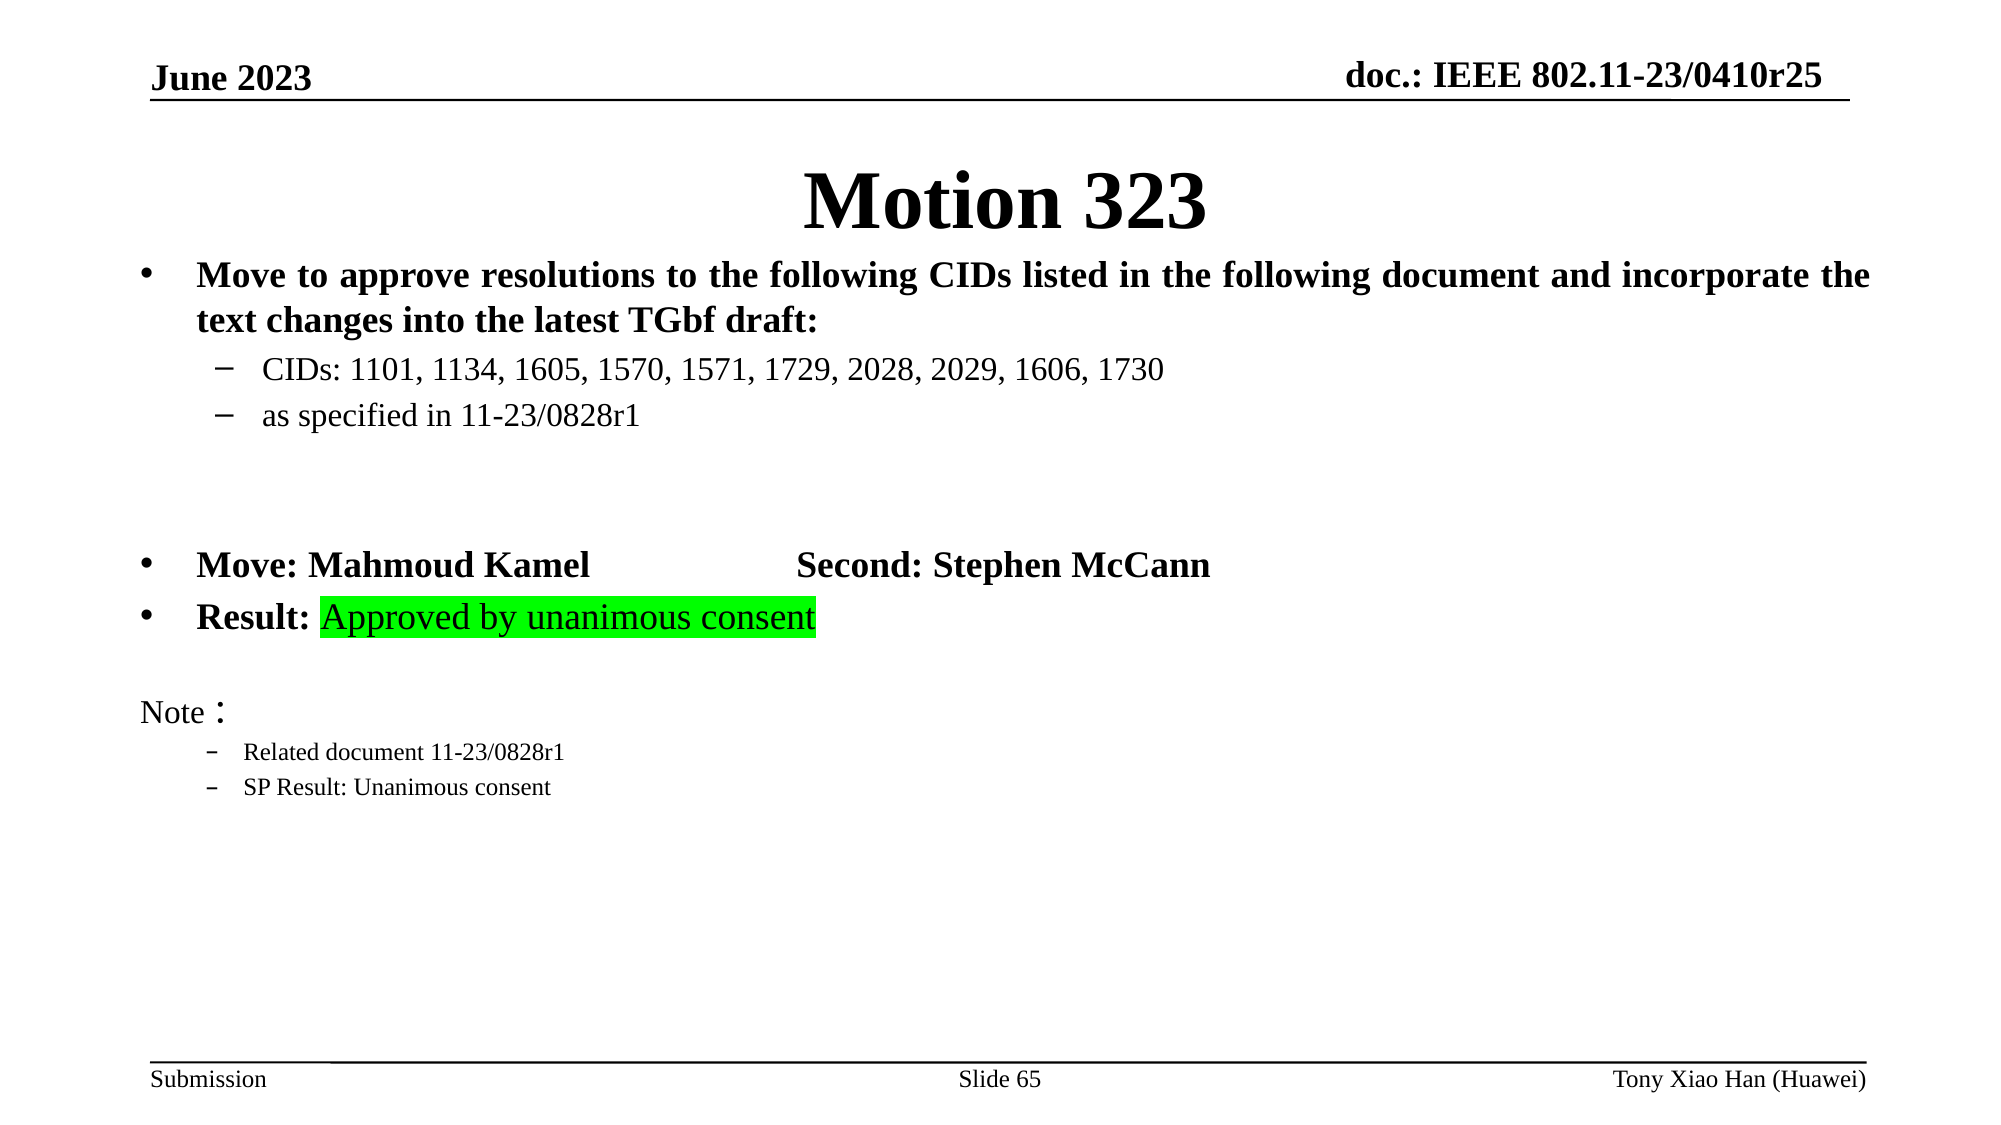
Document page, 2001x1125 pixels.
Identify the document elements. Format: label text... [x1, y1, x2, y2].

text_box Motion 323 [368, 137, 1644, 212]
text_box Move to approve resolutions to the following CIDs listed in the following document and incorporate the text changes into the latest TGbf draft: CIDs: 1101, 1134, 1605, 1570, 1571, 1729, 2028, 2029, 1606, 1730 as specified in 11-23/0828r1 Move: Mahmoud Kamel Second: Stephen McCann Result: Approved by unanimous consent Note： Related document 11-23/0828r1 SP Result: Unanimous consent [125, 212, 1888, 900]
